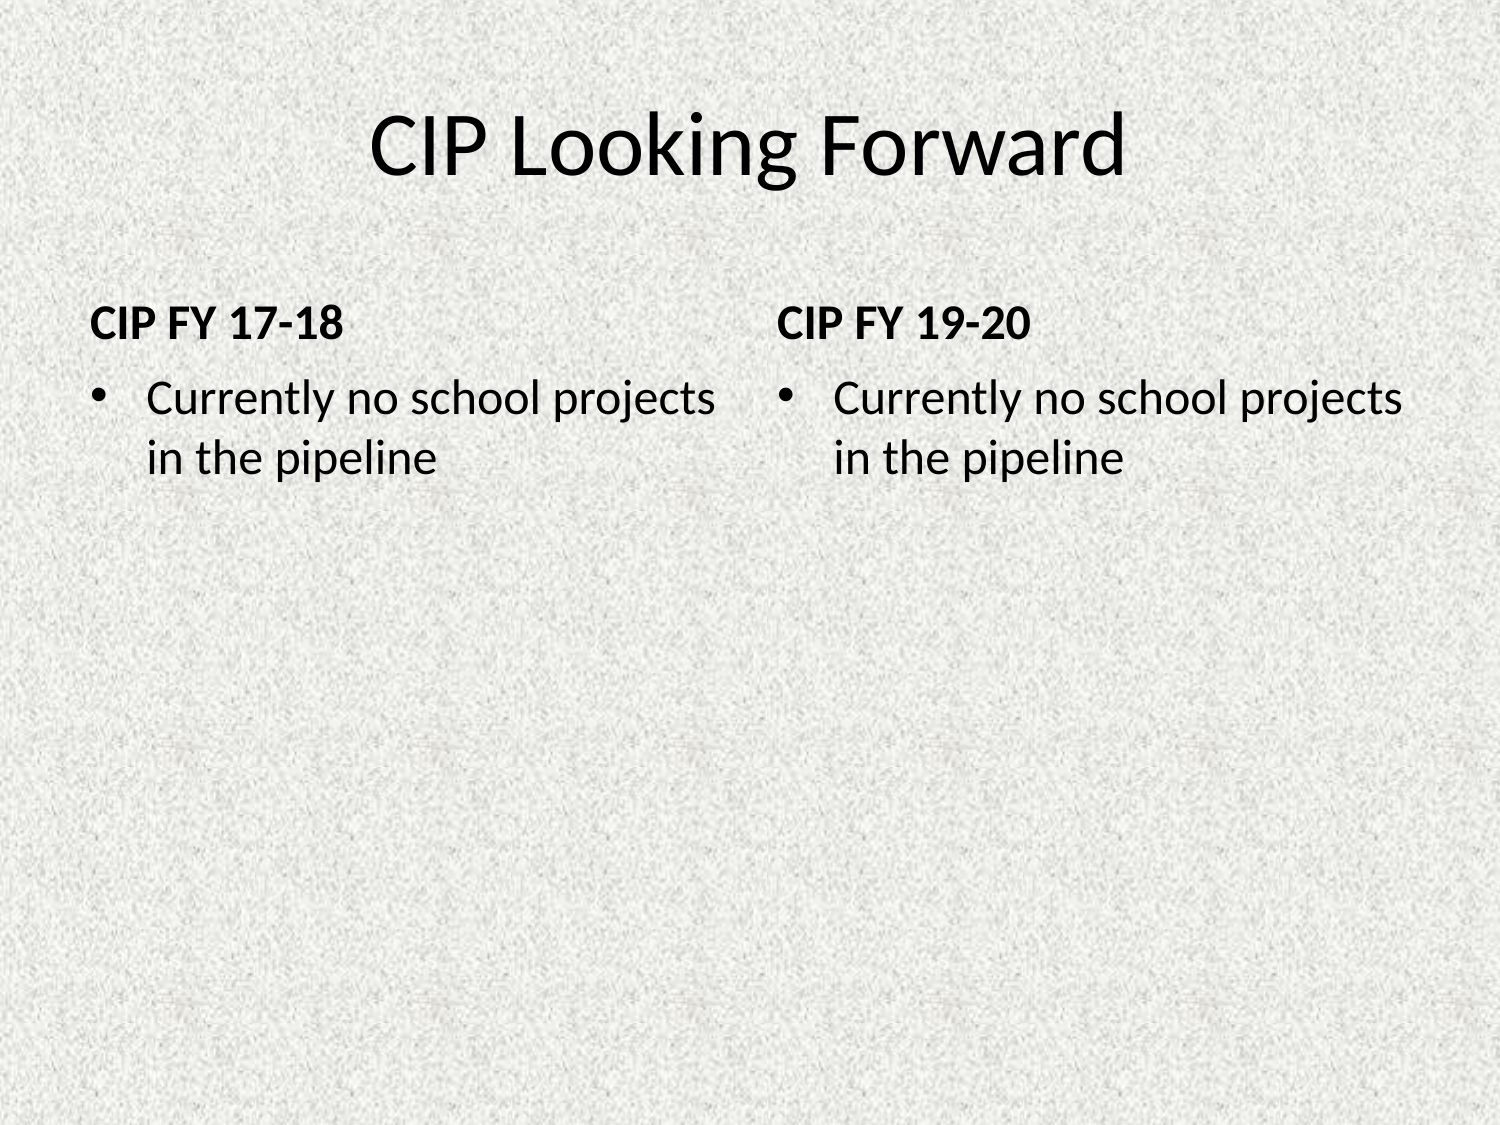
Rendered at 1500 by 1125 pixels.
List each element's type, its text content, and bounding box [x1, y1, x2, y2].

picture [0, 0, 1500, 1125]
list CIP FY 17-18 [75, 251, 738, 356]
list Currently no school projects in the pipeline [761, 356, 1425, 1005]
title CIP Looking Forward [75, 45, 1425, 233]
list Currently no school projects in the pipeline [75, 356, 738, 1005]
list CIP FY 19-20 [761, 251, 1425, 356]
